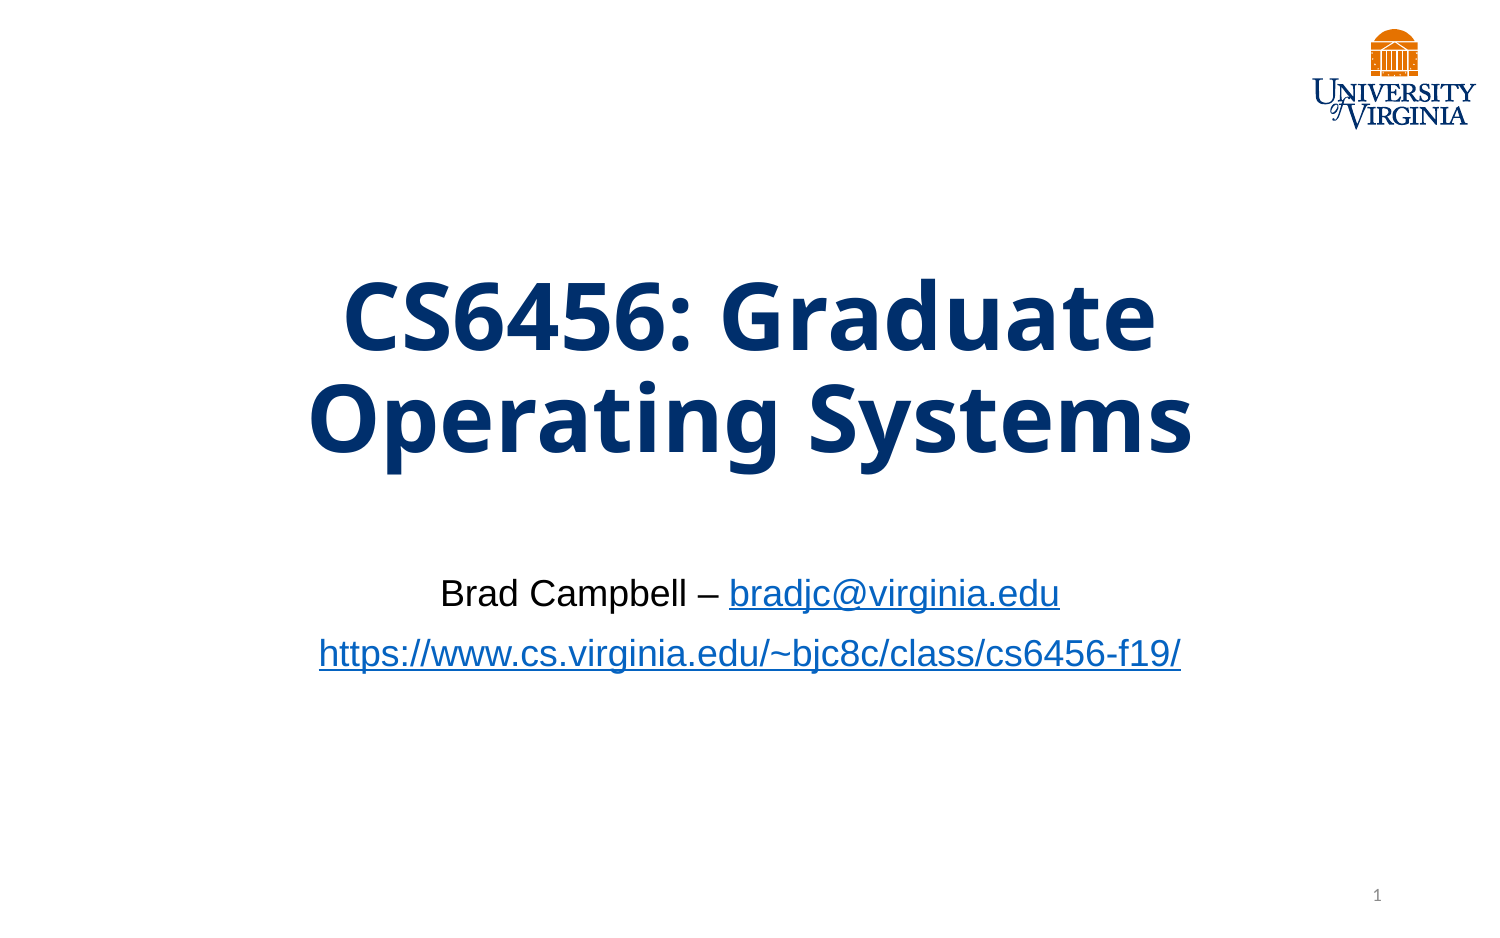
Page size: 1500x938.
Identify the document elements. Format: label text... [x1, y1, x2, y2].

subtitle Brad Campbell – bradjc@virginia.edu https://www.cs.virginia.edu/~bjc8c/class/cs6456-f19/ [187, 561, 1313, 788]
title CS6456: Graduate Operating Systems [187, 153, 1313, 480]
slide_number 1 [1059, 868, 1397, 919]
